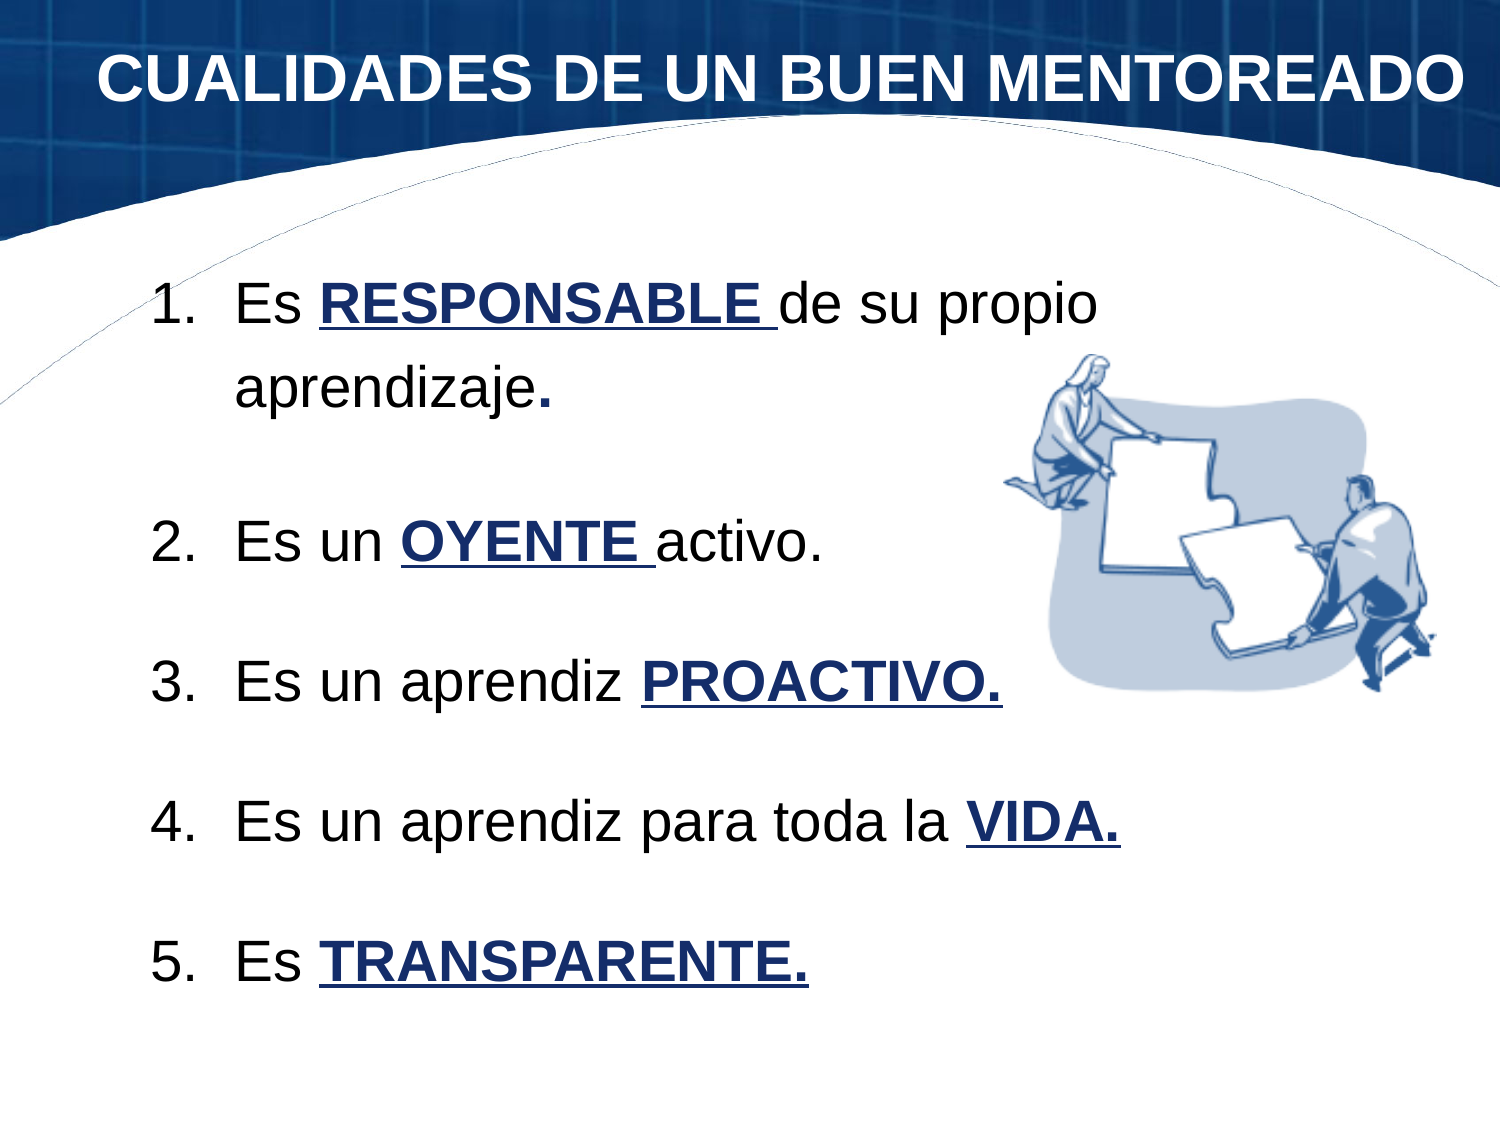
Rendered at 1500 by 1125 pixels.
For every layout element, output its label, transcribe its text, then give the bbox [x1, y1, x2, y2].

text_box Es RESPONSABLE de su propio aprendizaje. Es un OYENTE activo. Es un aprendiz PROACTIVO. Es un aprendiz para toda la VIDA. Es TRANSPARENTE. [135, 243, 1220, 1001]
text_box CUALIDADES DE UN BUEN MENTOREADO [64, 0, 1500, 150]
picture [0, 0, 1500, 1125]
